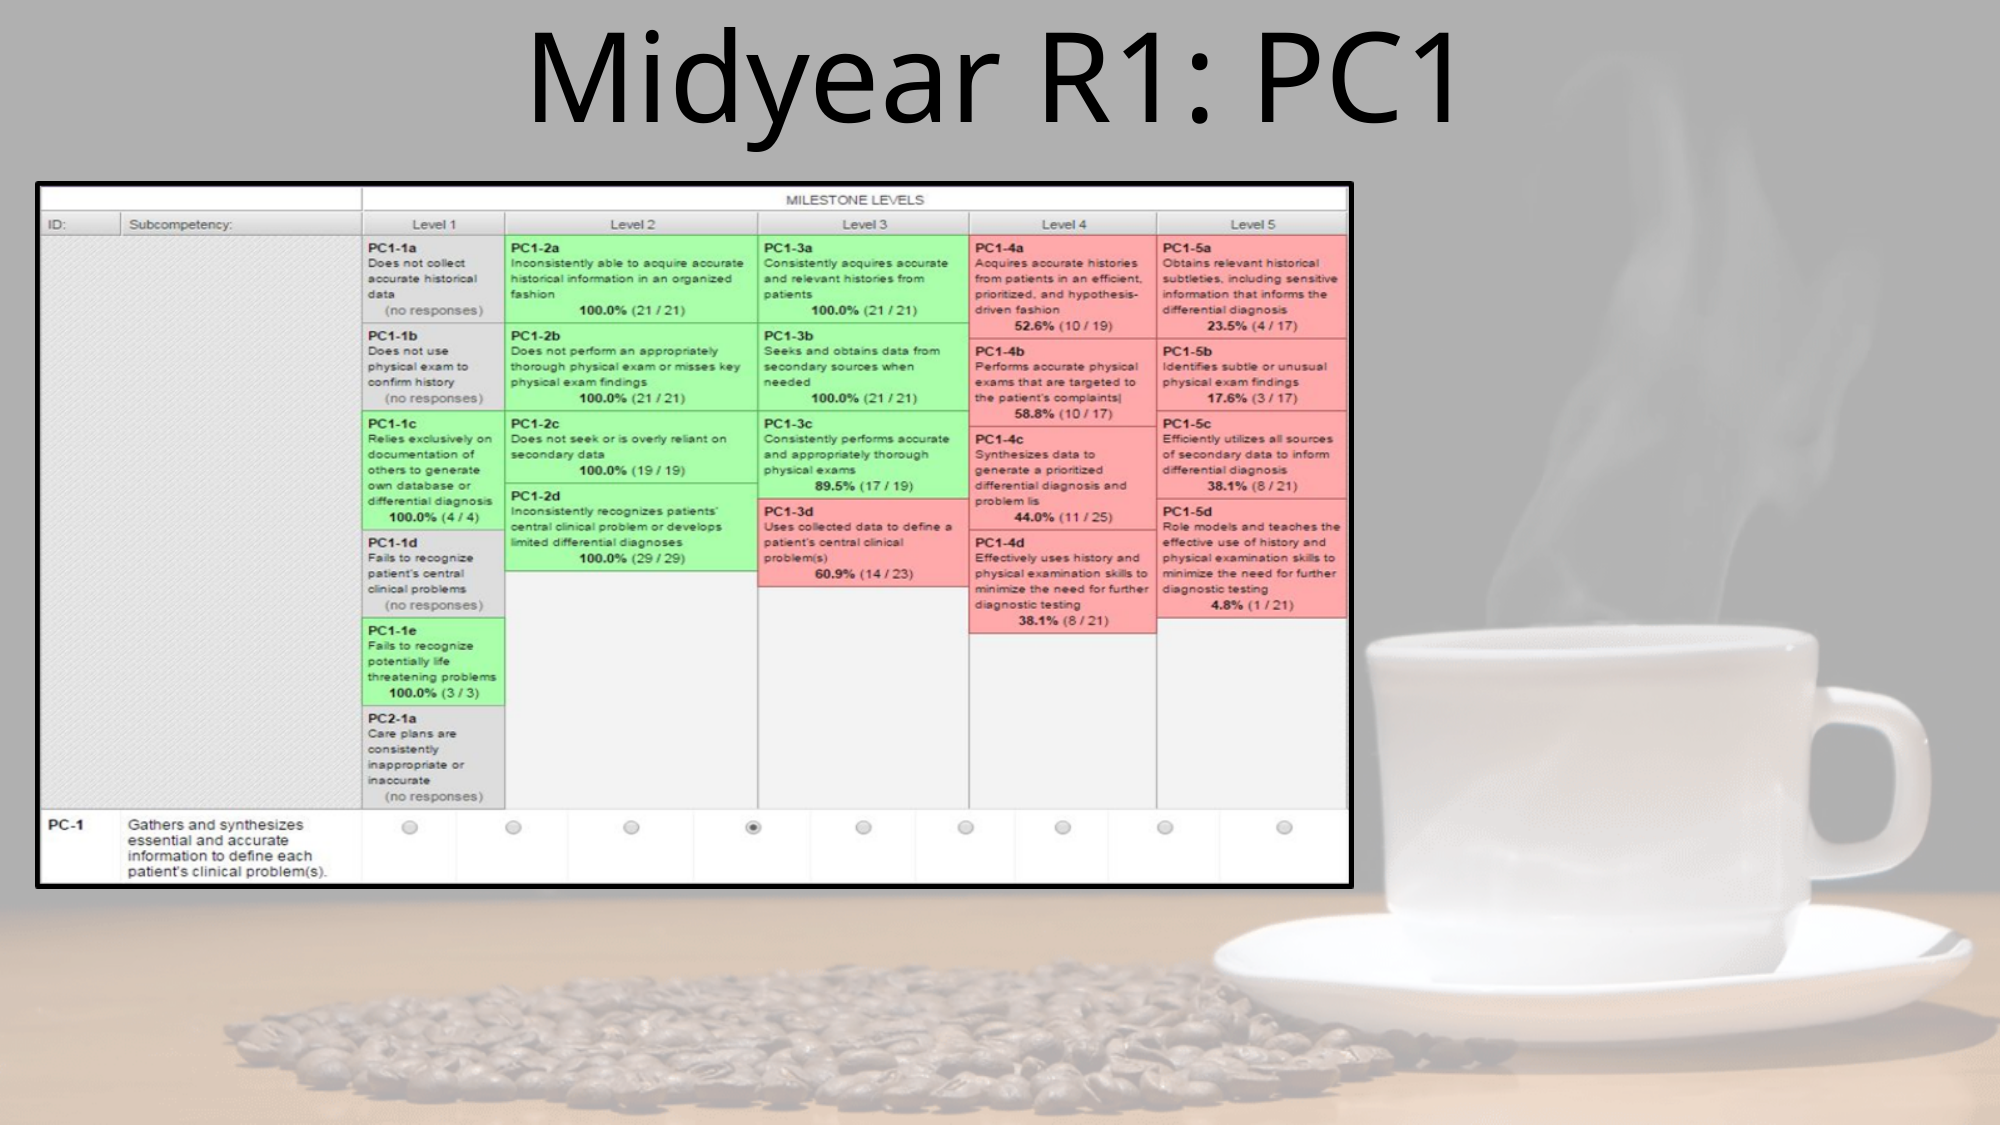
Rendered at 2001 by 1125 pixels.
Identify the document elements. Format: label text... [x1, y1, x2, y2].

text_box Midyear R1: PC1 [0, 0, 2000, 158]
picture [35, 181, 1354, 889]
